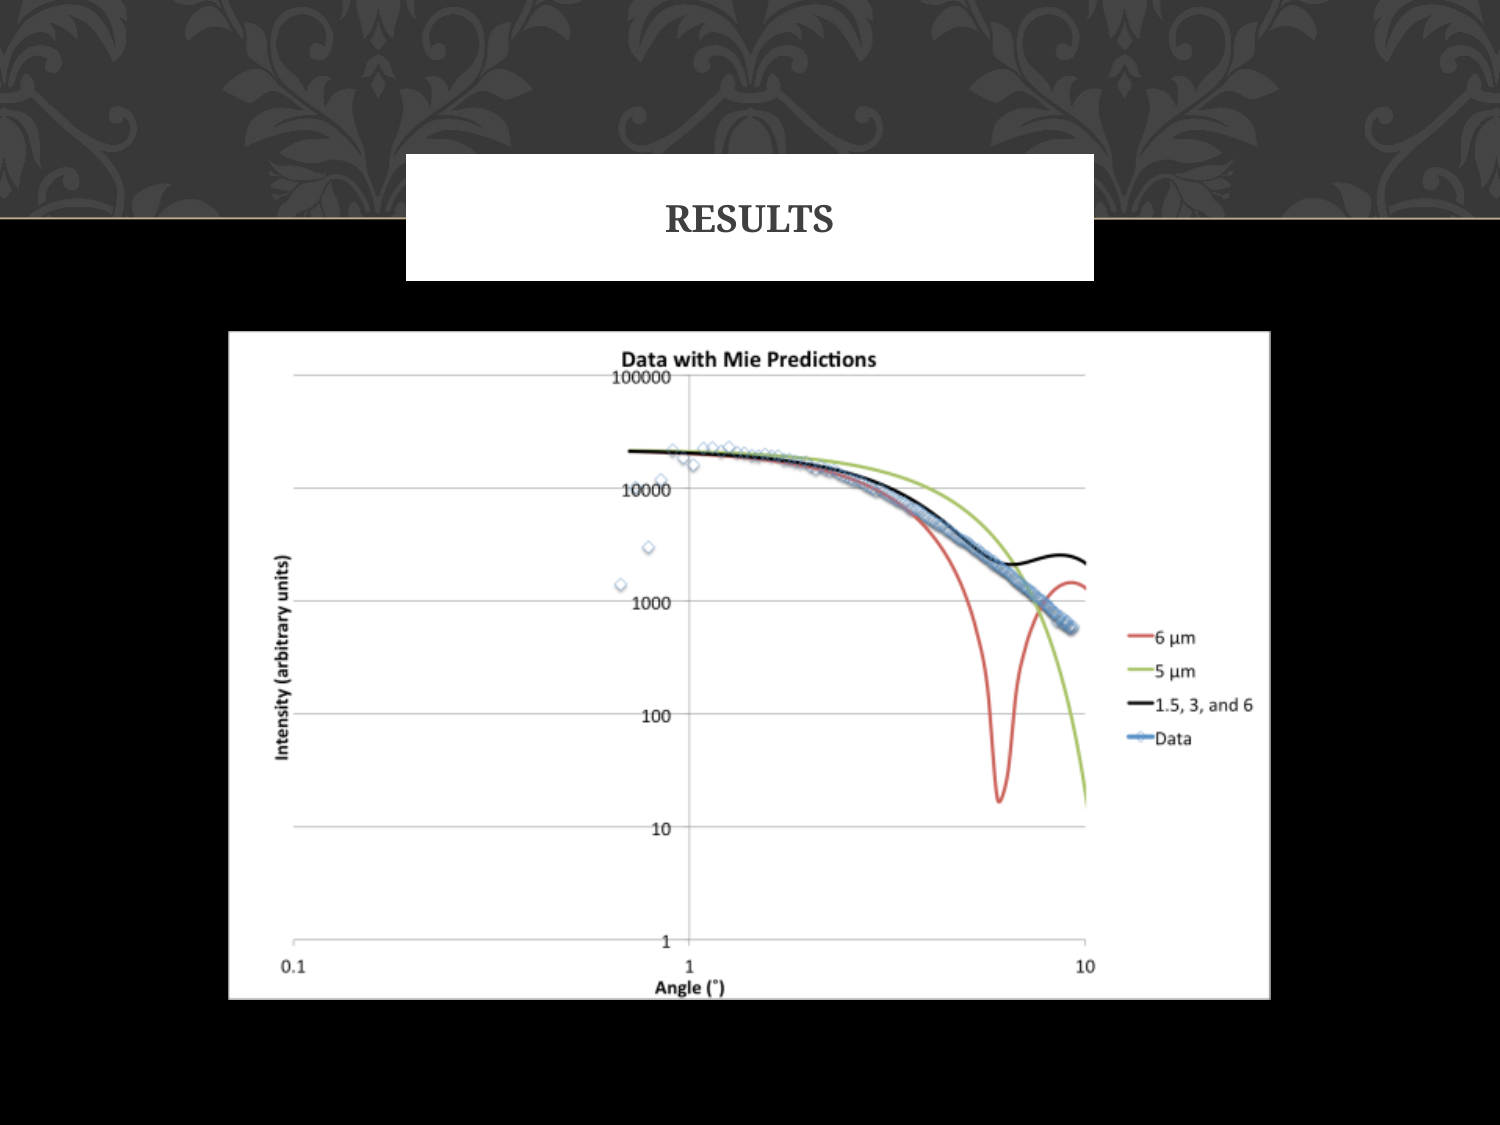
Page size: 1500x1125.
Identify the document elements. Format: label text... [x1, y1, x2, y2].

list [74, 331, 1426, 1001]
title Results [406, 154, 1094, 281]
